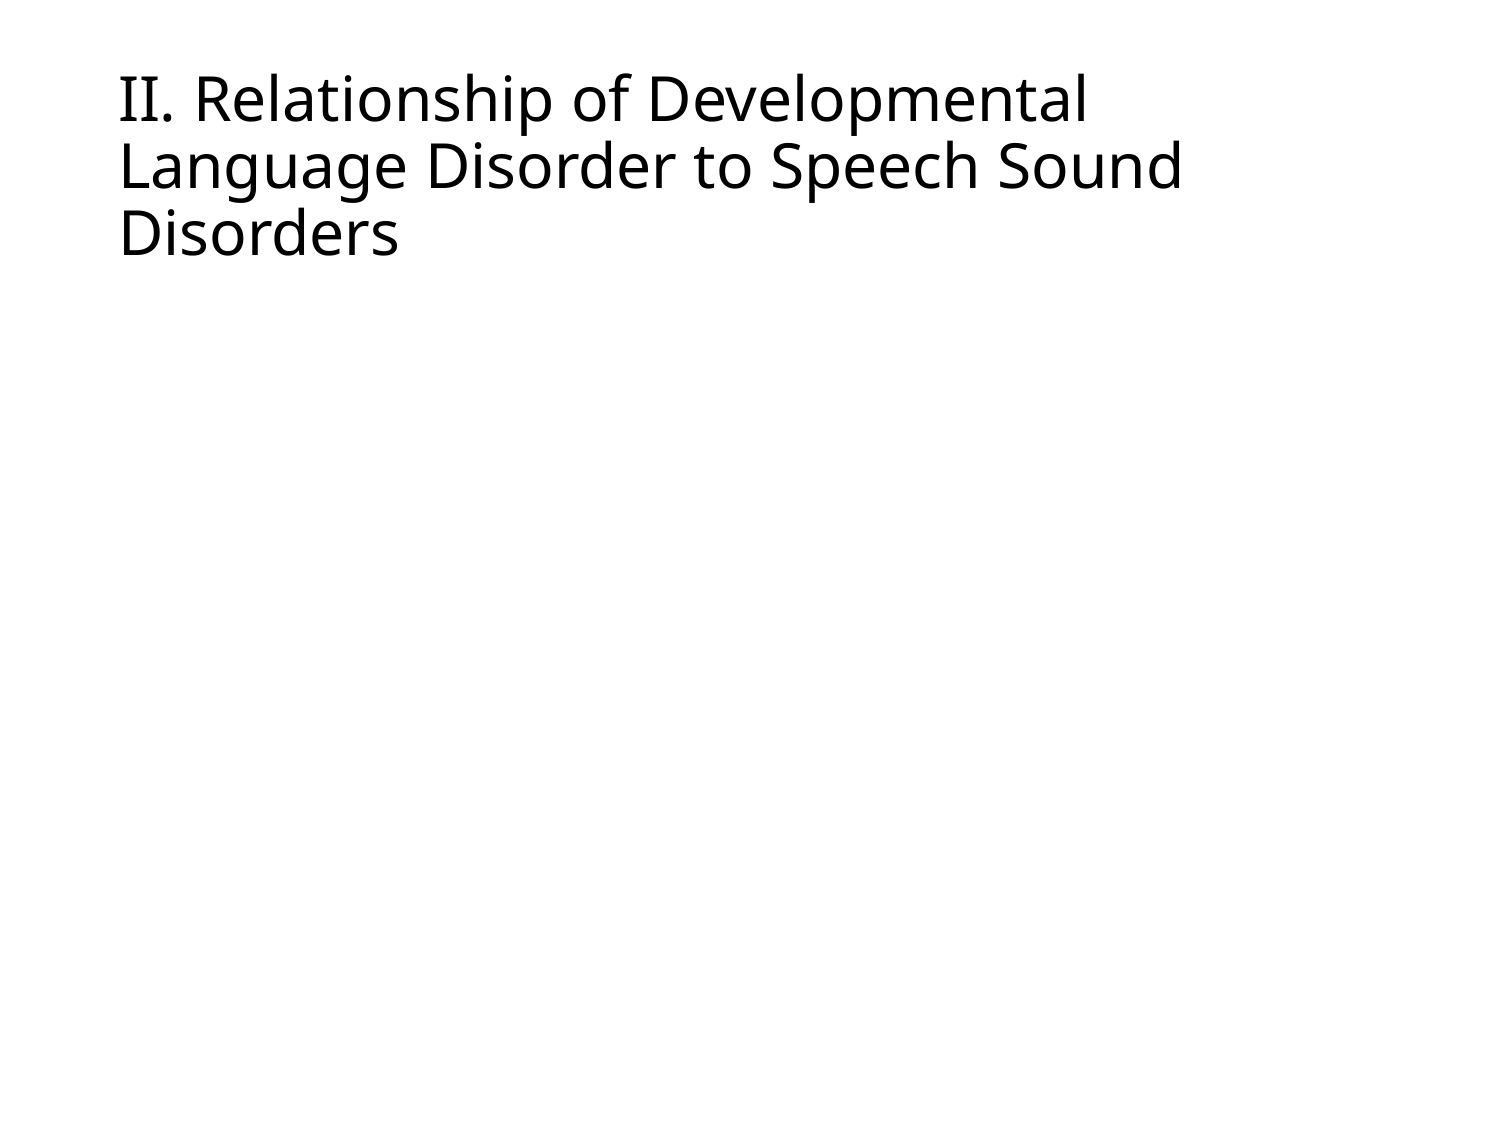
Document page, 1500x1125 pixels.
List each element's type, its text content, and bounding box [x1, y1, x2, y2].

title II. Relationship of Developmental Language Disorder to Speech Sound Disorders [103, 59, 1397, 278]
